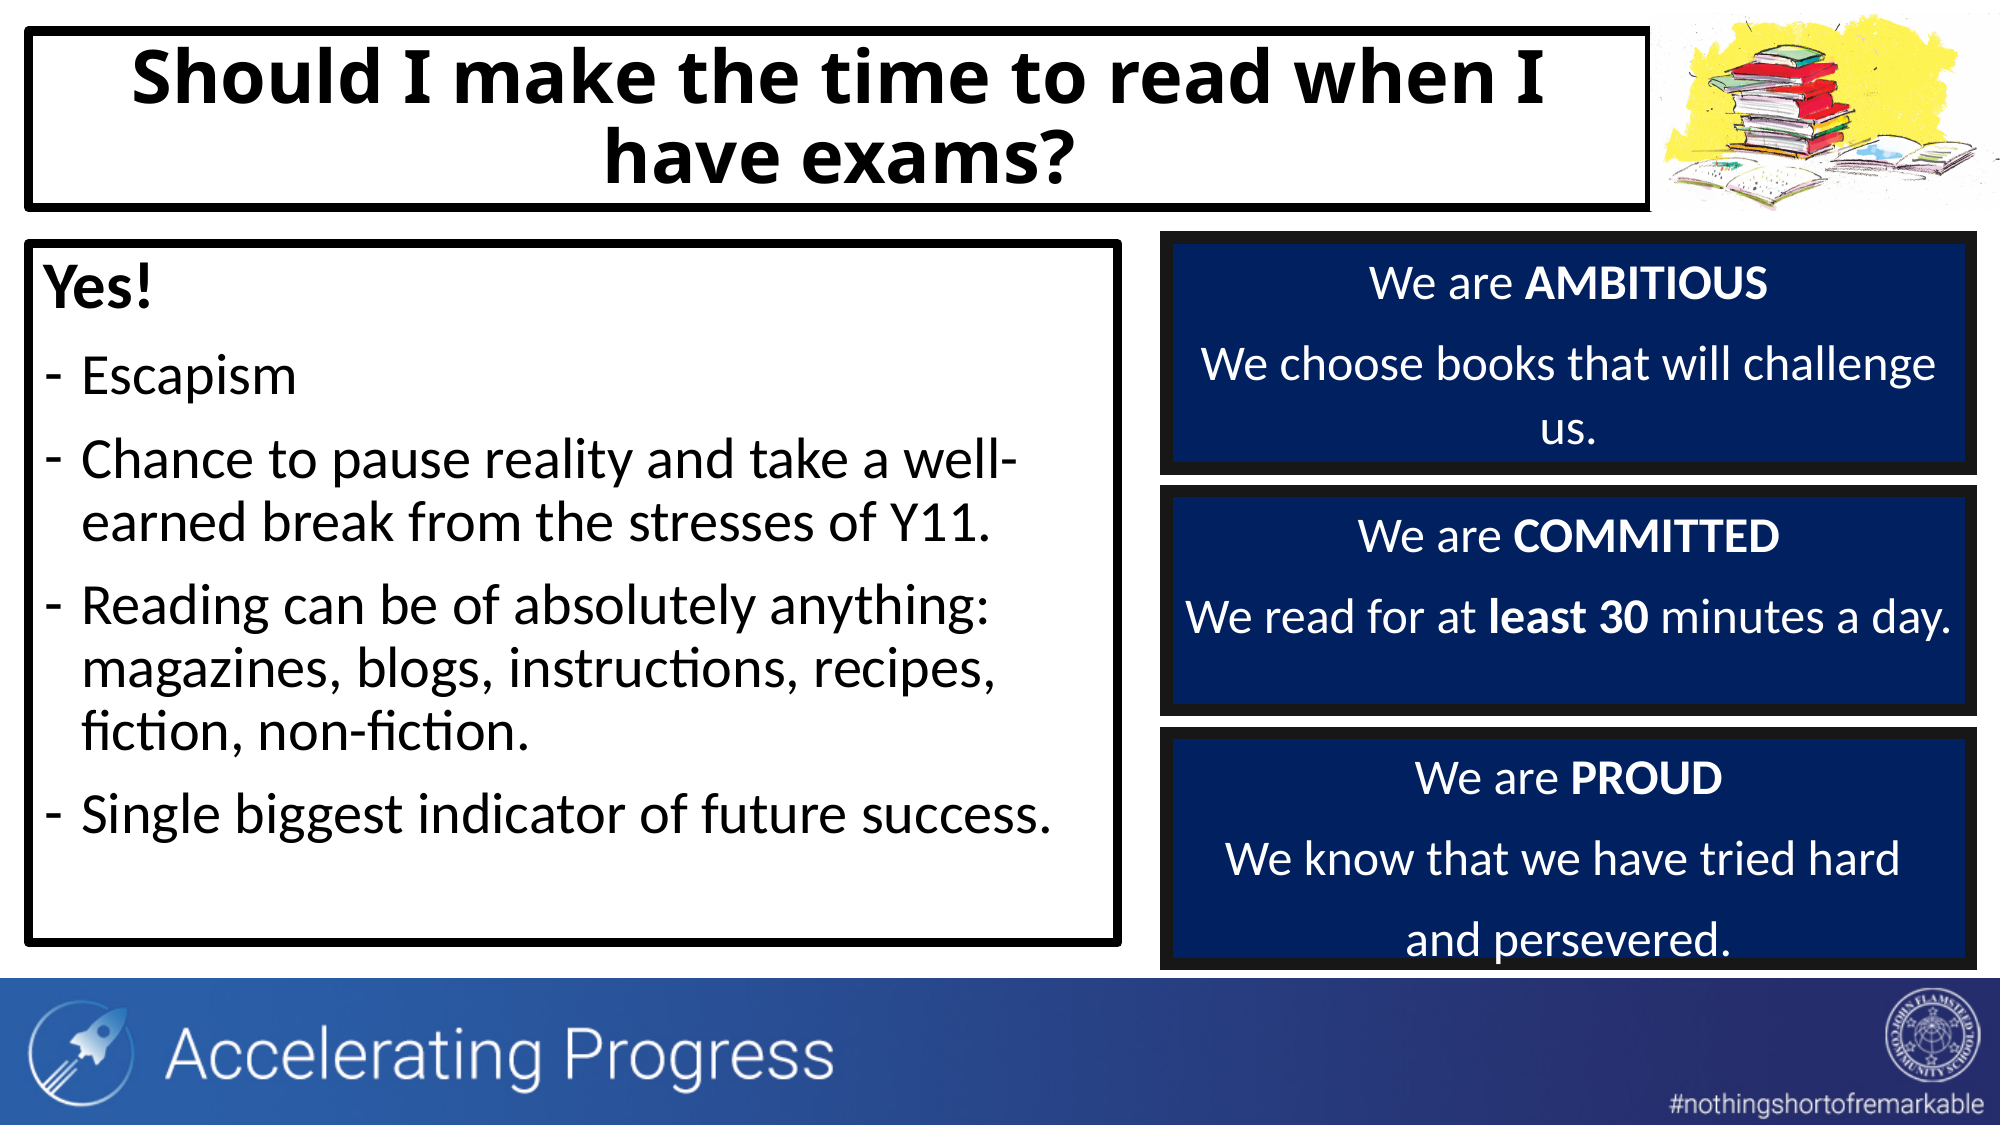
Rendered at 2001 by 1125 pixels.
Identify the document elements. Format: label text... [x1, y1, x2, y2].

picture [0, 978, 2000, 1125]
text_box We are PROUD We know that we have tried hard and persevered. [1166, 732, 1972, 965]
text_box We are COMMITTED We read for at least 30 minutes a day. [1166, 490, 1972, 711]
list Yes! Escapism Chance to pause reality and take a well-earned break from the stresses of Y11. Reading can be of absolutely anything: magazines, blogs, instructions, recipes, fiction, non-fiction. Single biggest indicator of future success. [28, 243, 1118, 943]
text_box We are AMBITIOUS We choose books that will challenge us. [1166, 237, 1972, 469]
picture [1649, 13, 2000, 211]
title Should I make the time to read when I have exams? [28, 31, 1649, 208]
